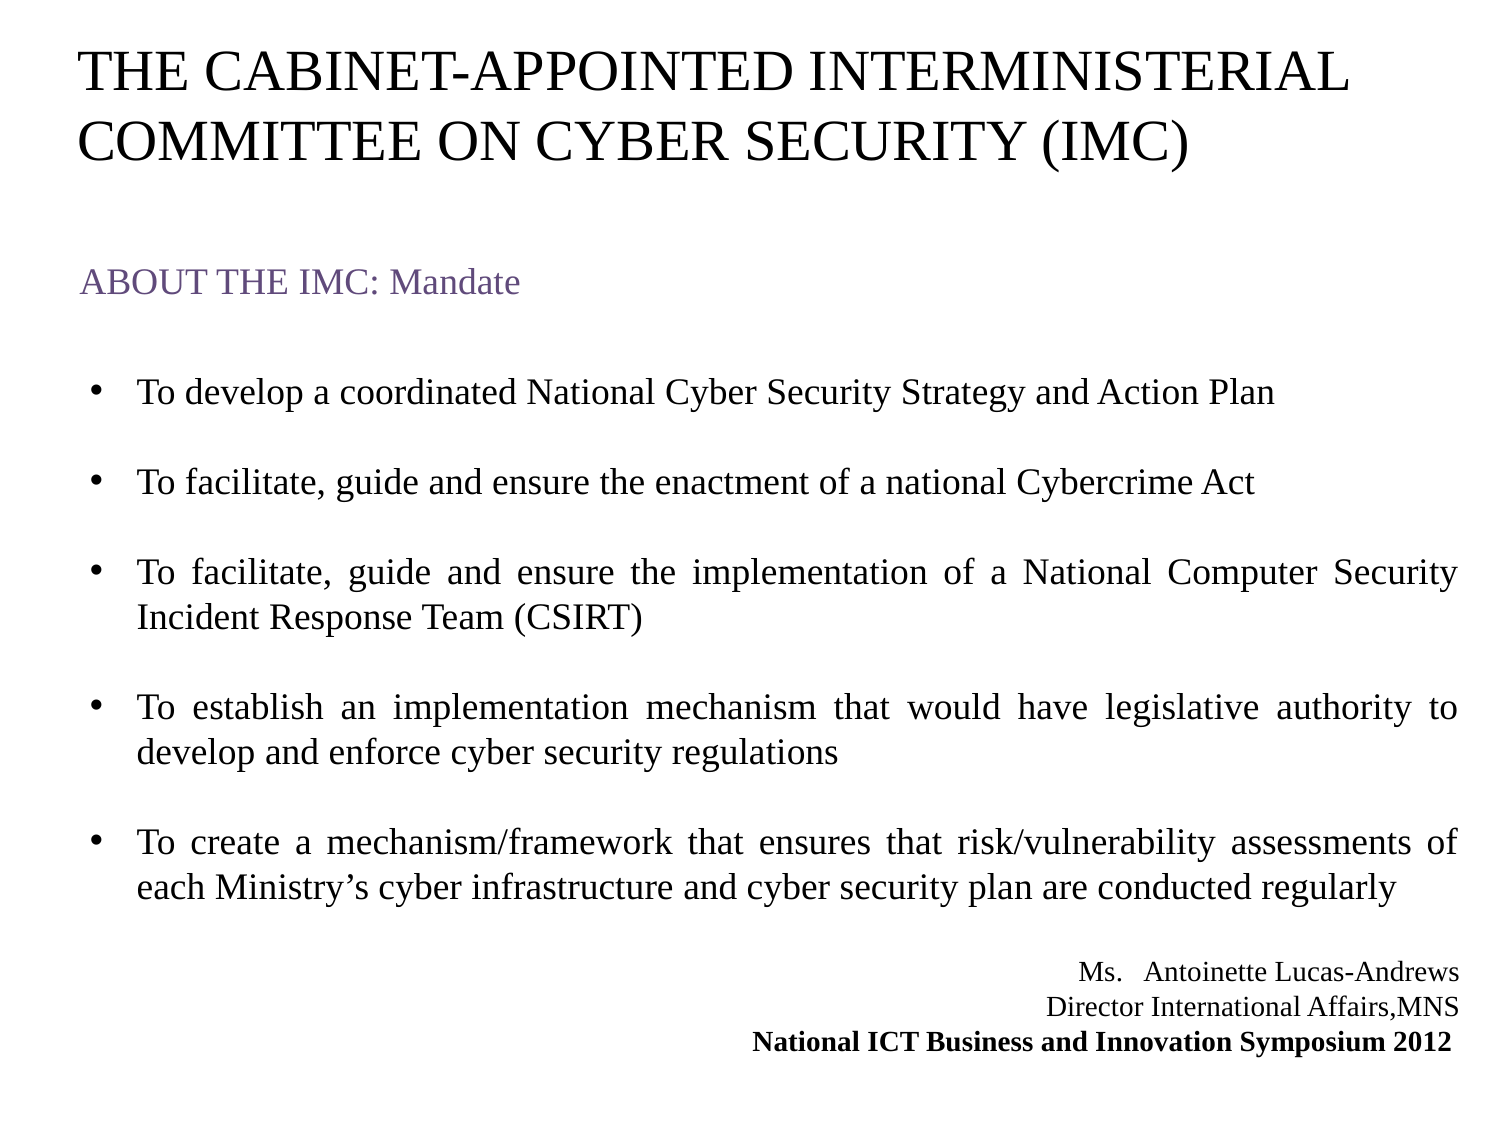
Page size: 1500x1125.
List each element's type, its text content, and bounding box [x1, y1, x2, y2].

text_box THE CABINET-APPOINTED INTERMINISTERIAL COMMITTEE ON CYBER SECURITY (IMC) [62, 24, 1438, 180]
text_box To develop a coordinated National Cyber Security Strategy and Action Plan To facilitate, guide and ensure the enactment of a national Cybercrime Act To facilitate, guide and ensure the implementation of a National Computer Security Incident Response Team (CSIRT) To establish an implementation mechanism that would have legislative authority to develop and enforce cyber security regulations To create a mechanism/framework that ensures that risk/vulnerability assessments of each Ministry’s cyber infrastructure and cyber security plan are conducted regularly Ms. Antoinette Lucas-Andrews Director International Affairs,MNS National ICT Business and Innovation Symposium 2012 [75, 314, 1475, 1125]
text_box ABOUT THE IMC: Mandate [64, 249, 537, 310]
